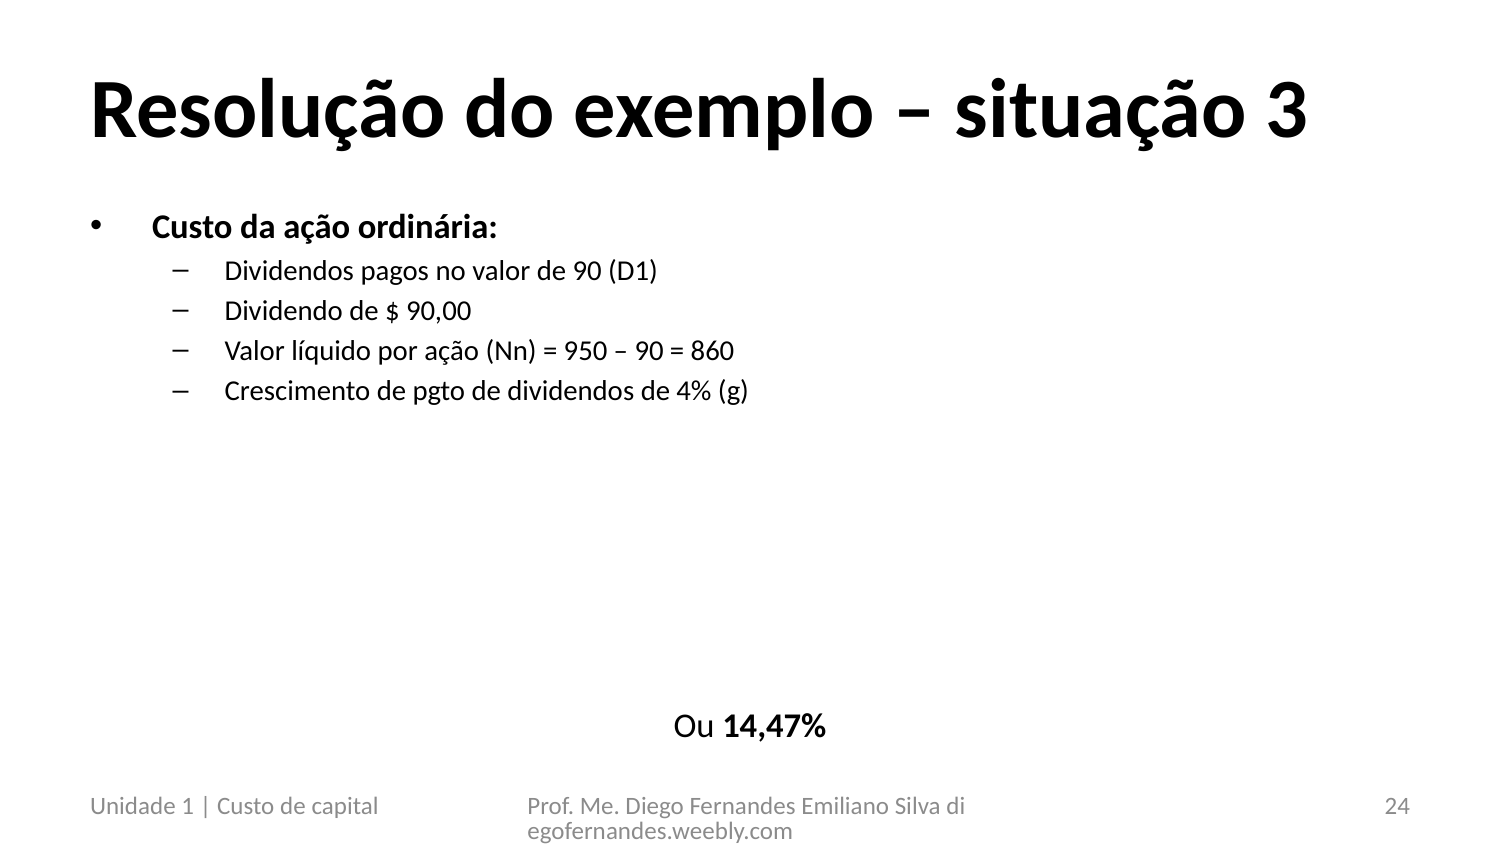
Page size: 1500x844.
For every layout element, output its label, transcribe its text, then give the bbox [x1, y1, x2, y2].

slide_number Unidade 1 | Custo de capital [75, 782, 425, 827]
footer Prof. Me. Diego Fernandes Emiliano Silva diegofernandes.weebly.com [512, 782, 988, 827]
title Resolução do exemplo – situação 3 [75, 33, 1425, 175]
slide_number 24 [1074, 782, 1425, 827]
